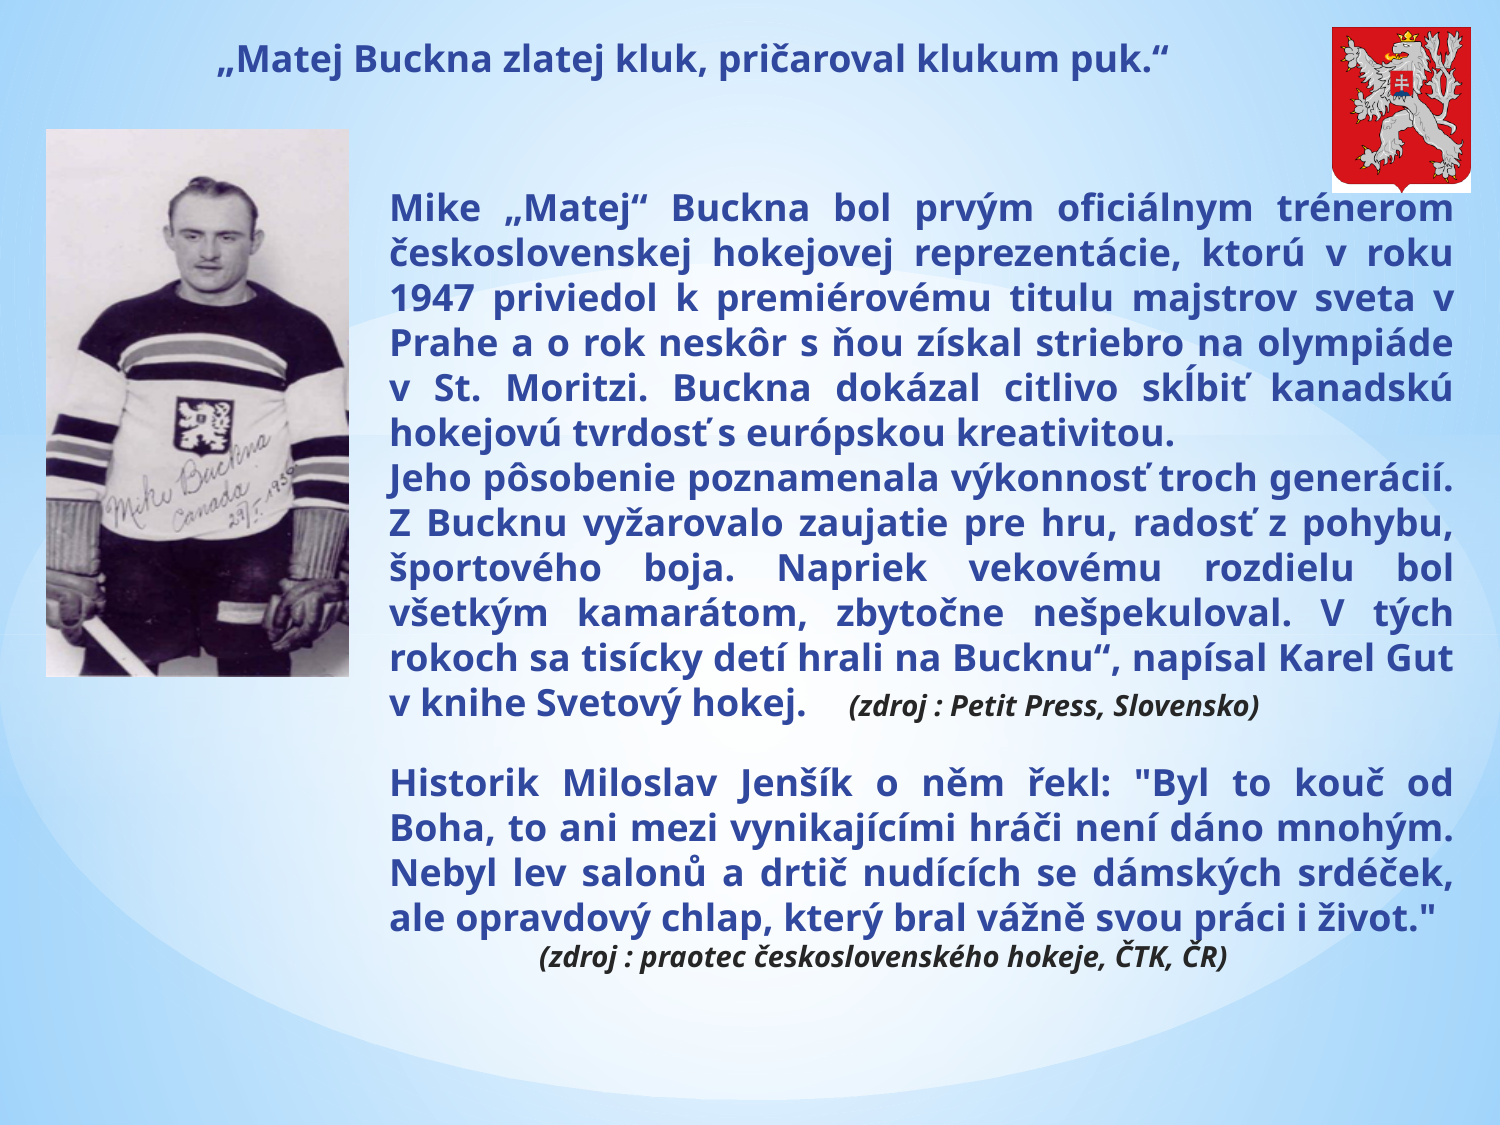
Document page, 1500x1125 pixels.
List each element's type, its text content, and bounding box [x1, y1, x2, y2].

picture [1332, 27, 1471, 194]
picture [46, 129, 349, 677]
text_box [29, 509, 374, 840]
text_box „Matej Buckna zlatej kluk, pričaroval klukum puk.“ [201, 27, 1310, 88]
text_box Mike „Matej“ Buckna bol prvým oficiálnym trénerom československej hokejovej reprezentácie, ktorú v roku 1947 priviedol k premiérovému titulu majstrov sveta v Prahe a o rok neskôr s ňou získal striebro na olympiáde v St. Moritzi. Buckna dokázal citlivo skĺbiť kanadskú hokejovú tvrdosť s európskou kreativitou. Jeho pôsobenie poznamenala výkonnosť troch generácií. Z Bucknu vyžarovalo zaujatie pre hru, radosť z pohybu, športového boja. Napriek vekovému rozdielu bol všetkým kamarátom, zbytočne nešpekuloval. V tých rokoch sa tisícky detí hrali na Bucknu“, napísal Karel Gut v knihe Svetový hokej. (zdroj : Petit Press, Slovensko) Historik Miloslav Jenšík o něm řekl: "Byl to kouč od Boha, to ani mezi vynikajícími hráči není dáno mnohým. Nebyl lev salonů a drtič nudících se dámských srdéček, ale opravdový chlap, který bral vážně svou práci i život." (zdroj : praotec československého hokeje, ČTK, ČR) [374, 176, 1470, 1071]
